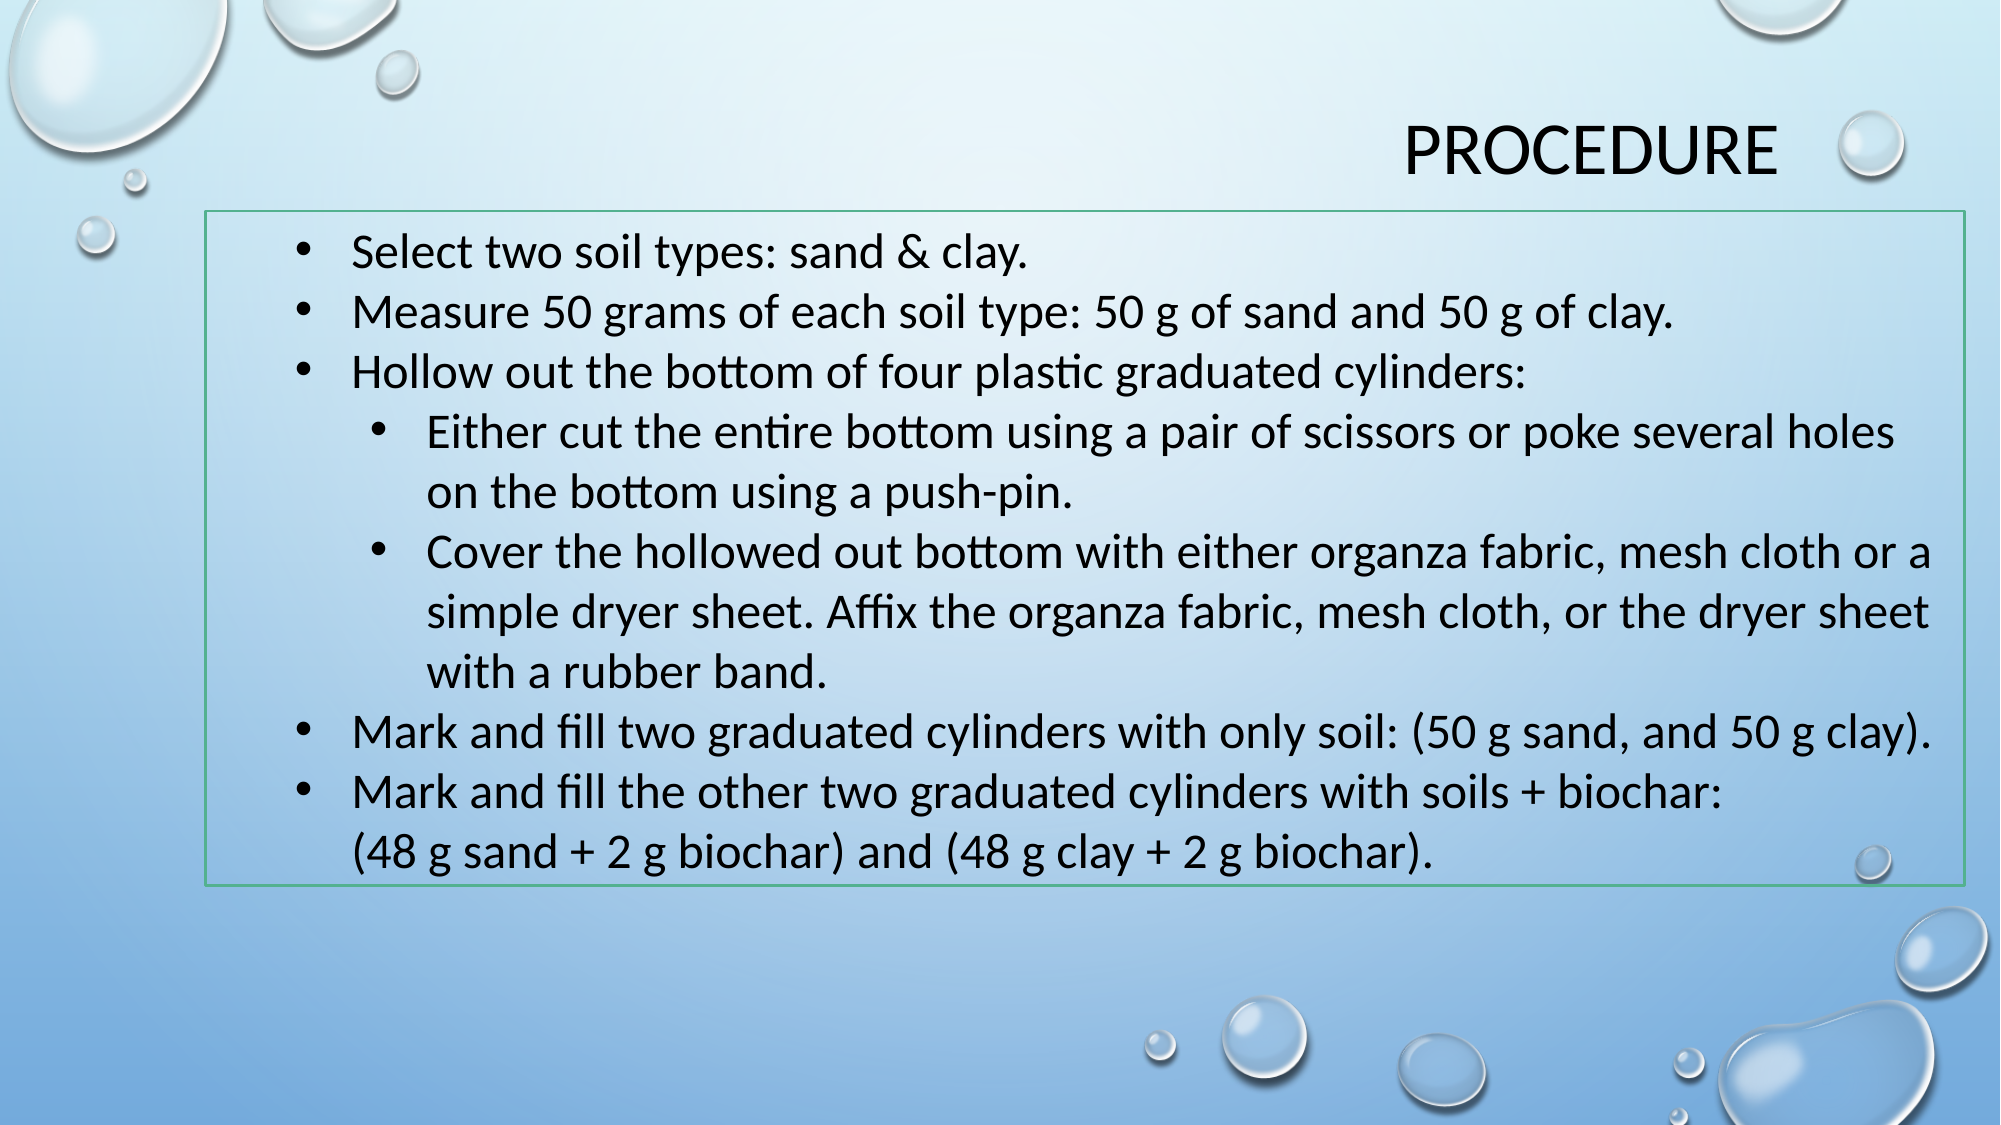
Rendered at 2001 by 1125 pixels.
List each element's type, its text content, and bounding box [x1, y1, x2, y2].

text_box Select two soil types: sand & clay. Measure 50 grams of each soil type: 50 g of sand and 50 g of clay. Hollow out the bottom of four plastic graduated cylinders: Either cut the entire bottom using a pair of scissors or poke several holes on the bottom using a push-pin. Cover the hollowed out bottom with either organza fabric, mesh cloth or a simple dryer sheet. Affix the organza fabric, mesh cloth, or the dryer sheet with a rubber band. Mark and fill two graduated cylinders with only soil: (50 g sand, and 50 g clay). Mark and fill the other two graduated cylinders with soils + biochar: (48 g sand + 2 g biochar) and (48 g clay + 2 g biochar). [204, 210, 1966, 887]
picture [0, 0, 2000, 1125]
text_box Procedure [1388, 92, 1813, 197]
